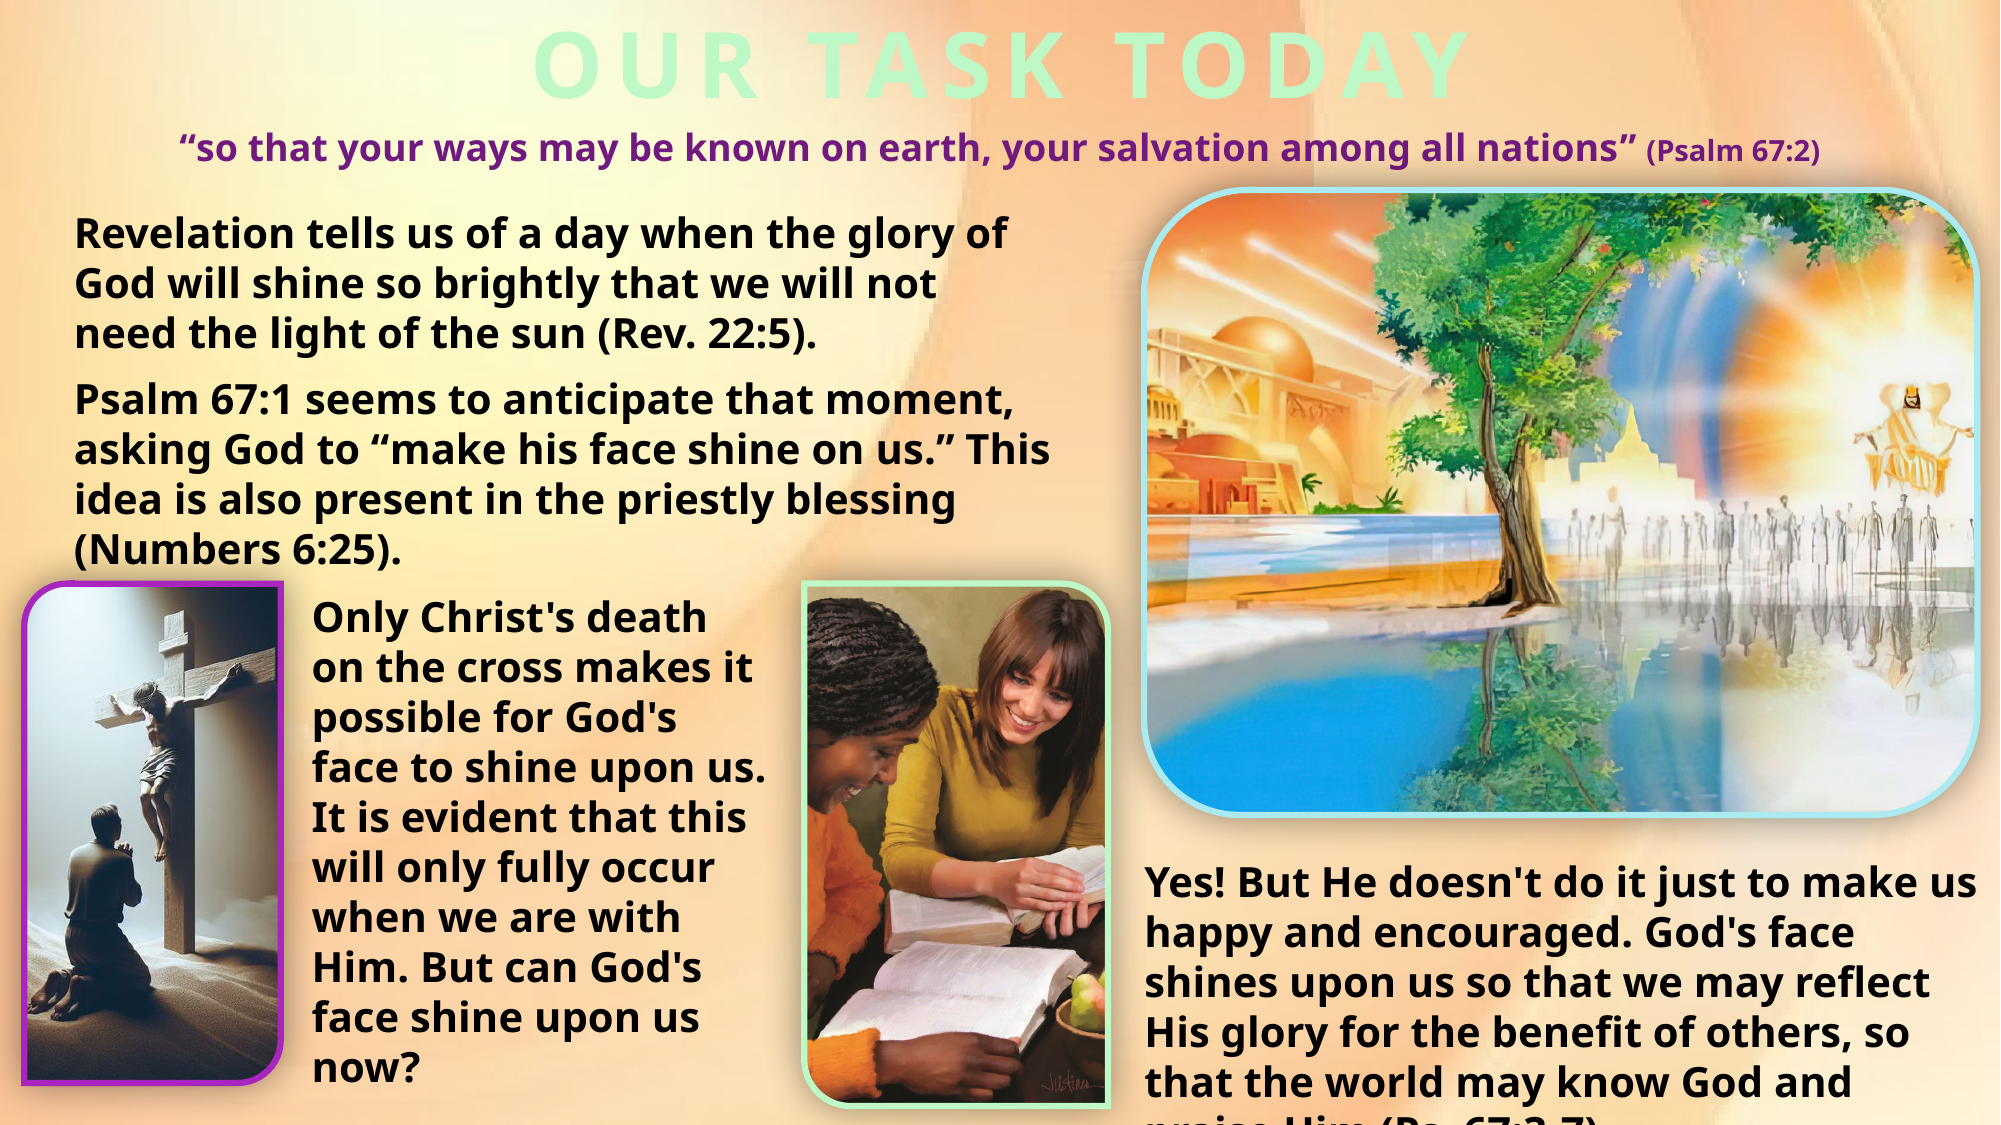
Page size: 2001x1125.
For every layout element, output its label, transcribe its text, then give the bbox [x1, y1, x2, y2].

picture [1143, 189, 1978, 816]
text_box “so that your ways may be known on earth, your salvation among all nations” (Psalm 67:2) [92, 116, 1907, 177]
picture [803, 583, 1109, 1107]
text_box Psalm 67:1 seems to anticipate that moment, asking God to “make his face shine on us.” This idea is also present in the priestly blessing (Numbers 6:25). [59, 365, 1082, 581]
text_box Yes! But He doesn't do it just to make us happy and encouraged. God's face shines upon us so that we may reflect His glory for the benefit of others, so that the world may know God and praise Him (Ps. 67:3-7). [1129, 848, 2000, 1125]
text_box Revelation tells us of a day when the glory of God will shine so brightly that we will not need the light of the sun (Rev. 22:5). [59, 199, 1063, 364]
picture [23, 583, 282, 1084]
text_box Only Christ's death on the cross makes it possible for God's face to shine upon us. It is evident that this will only fully occur when we are with Him. But can God's face shine upon us now? [296, 583, 783, 1099]
text_box OUR TASK TODAY [0, 0, 2000, 125]
